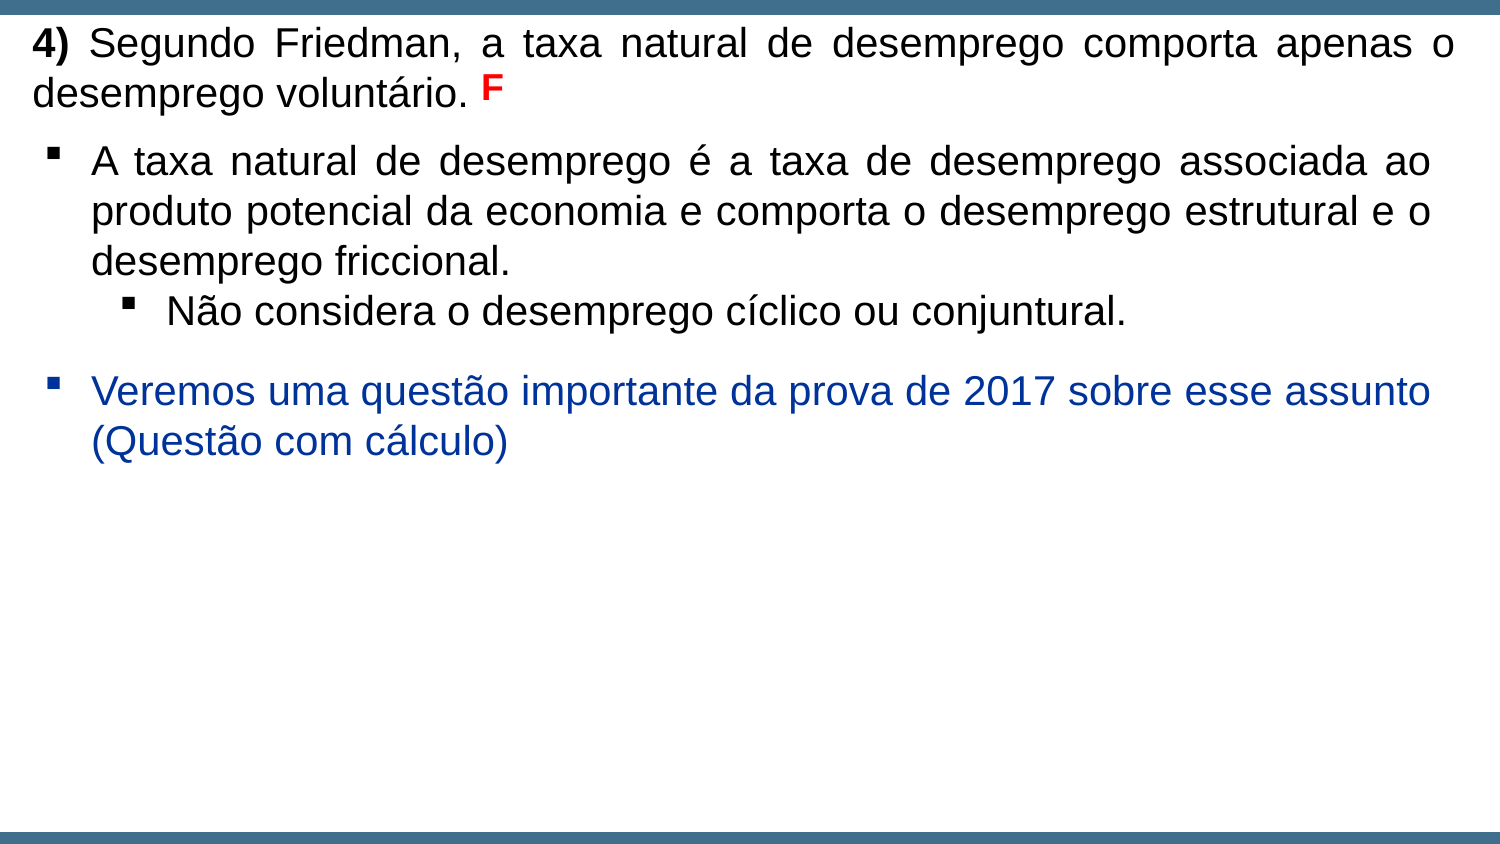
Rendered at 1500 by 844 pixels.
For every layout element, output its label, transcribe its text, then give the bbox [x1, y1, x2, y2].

text_box A taxa natural de desemprego é a taxa de desemprego associada ao produto potencial da economia e comporta o desemprego estrutural e o desemprego friccional. Não considera o desemprego cíclico ou conjuntural. Veremos uma questão importante da prova de 2017 sobre esse assunto (Questão com cálculo) [29, 126, 1447, 472]
text_box 4) Segundo Friedman, a taxa natural de desemprego comporta apenas o desemprego voluntário. [17, 8, 1471, 124]
text_box F [466, 55, 538, 116]
